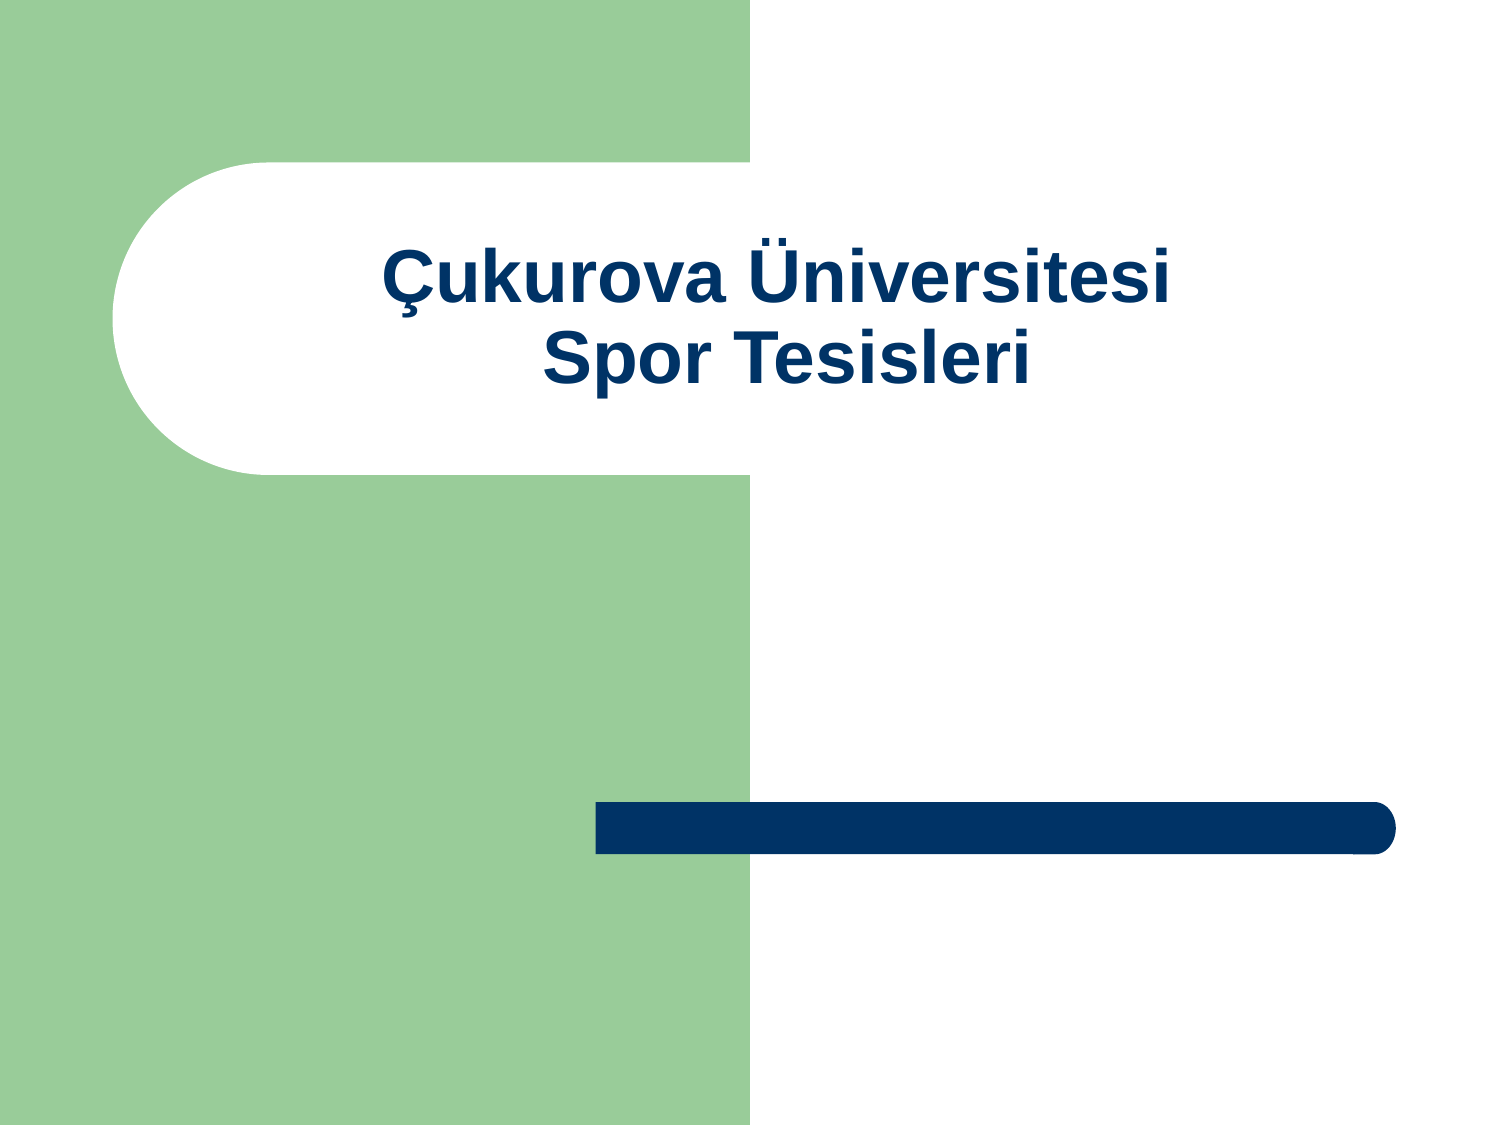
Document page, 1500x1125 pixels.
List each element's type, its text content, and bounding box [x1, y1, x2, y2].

title Çukurova Üniversitesi Spor Tesisleri [112, 162, 1463, 476]
